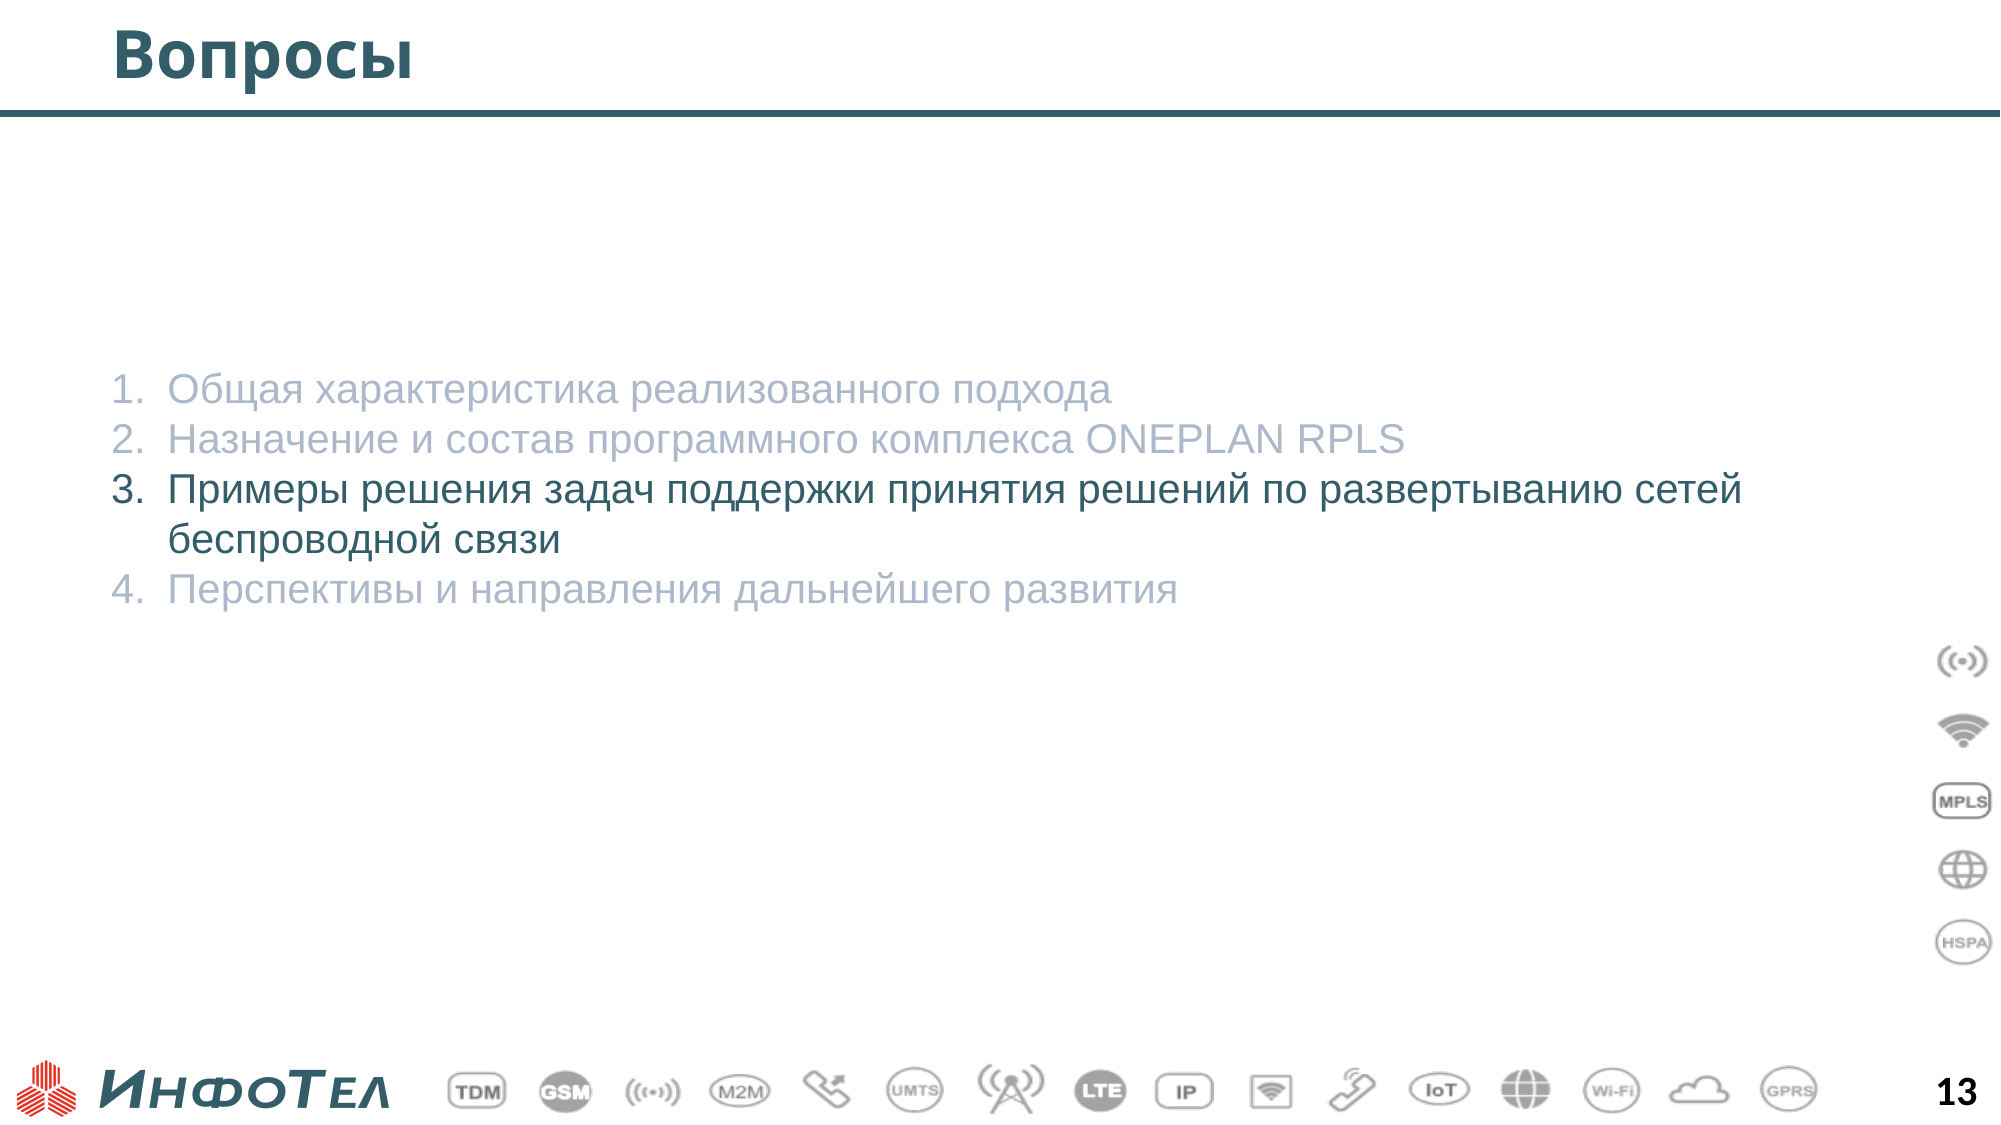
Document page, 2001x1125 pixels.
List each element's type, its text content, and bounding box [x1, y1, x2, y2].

picture [447, 645, 1993, 1114]
text_box Общая характеристика реализованного подхода Назначение и состав программного комплекса ONEPLAN RPLS Примеры решения задач поддержки принятия решений по развертыванию сетей беспроводной связи Перспективы и направления дальнейшего развития [96, 354, 1805, 620]
title Вопросы [96, 0, 2000, 114]
picture [15, 1058, 389, 1119]
